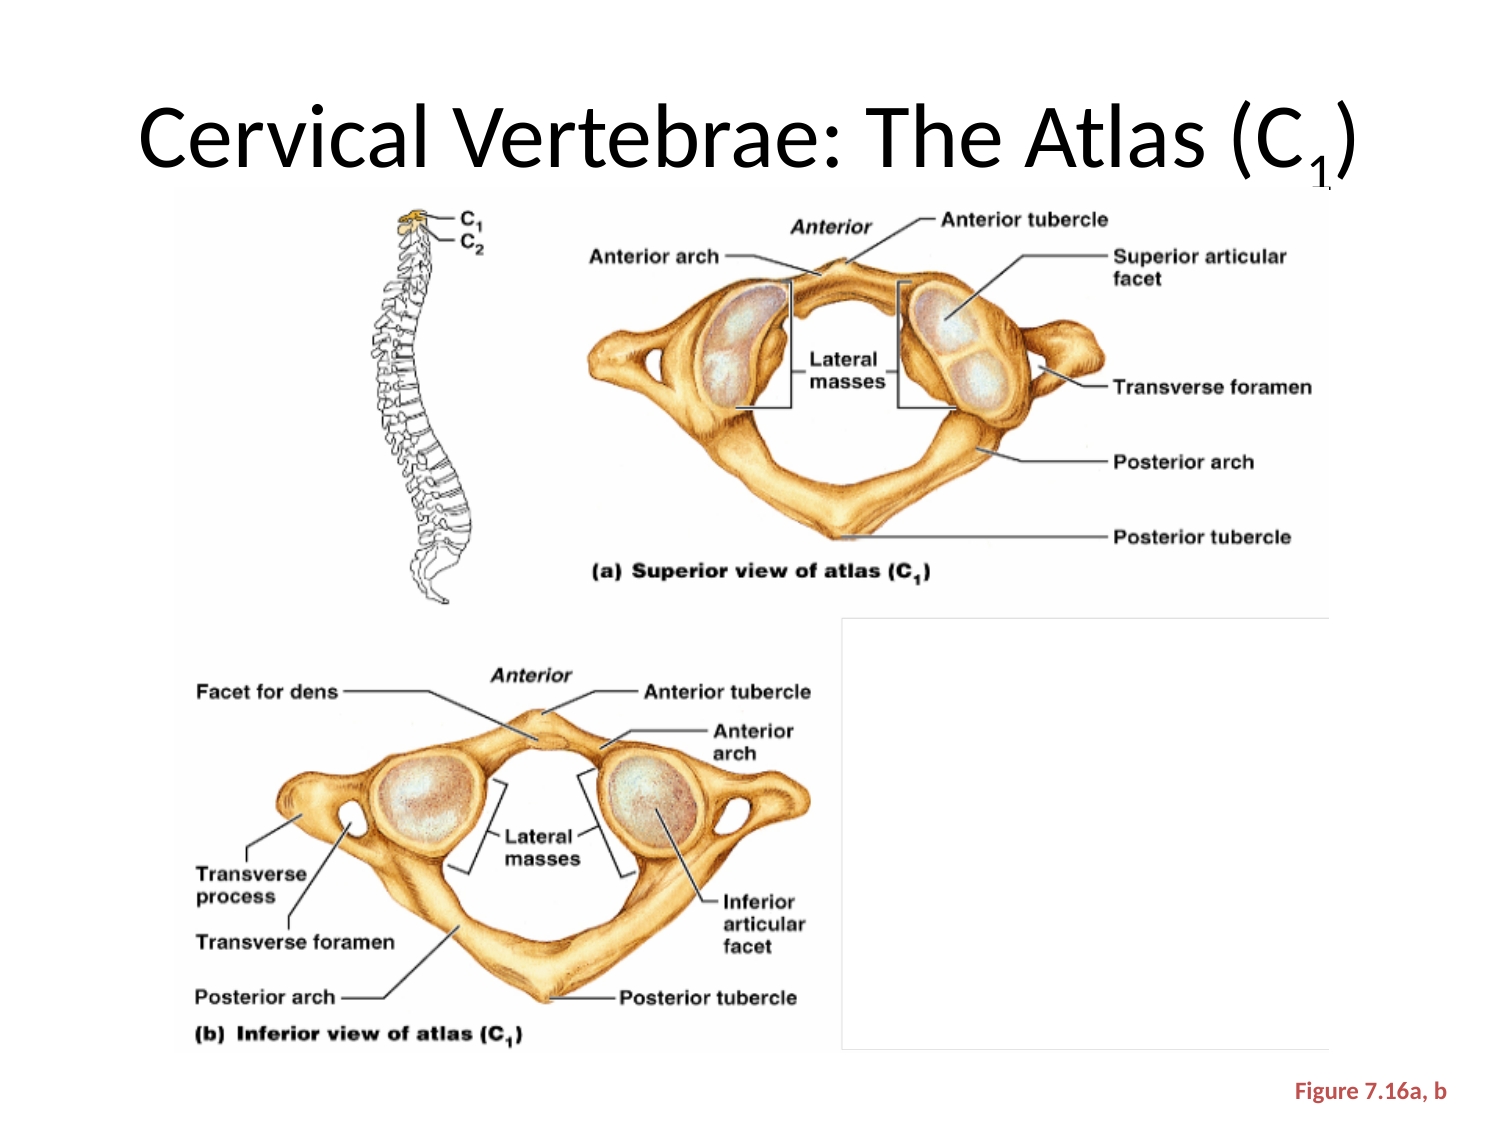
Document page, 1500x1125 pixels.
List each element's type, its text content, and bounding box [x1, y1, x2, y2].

title Cervical Vertebrae: The Atlas (C1) [75, 45, 1425, 233]
text_box Figure 7.16a, b [1200, 1067, 1463, 1113]
picture [174, 187, 1329, 1053]
